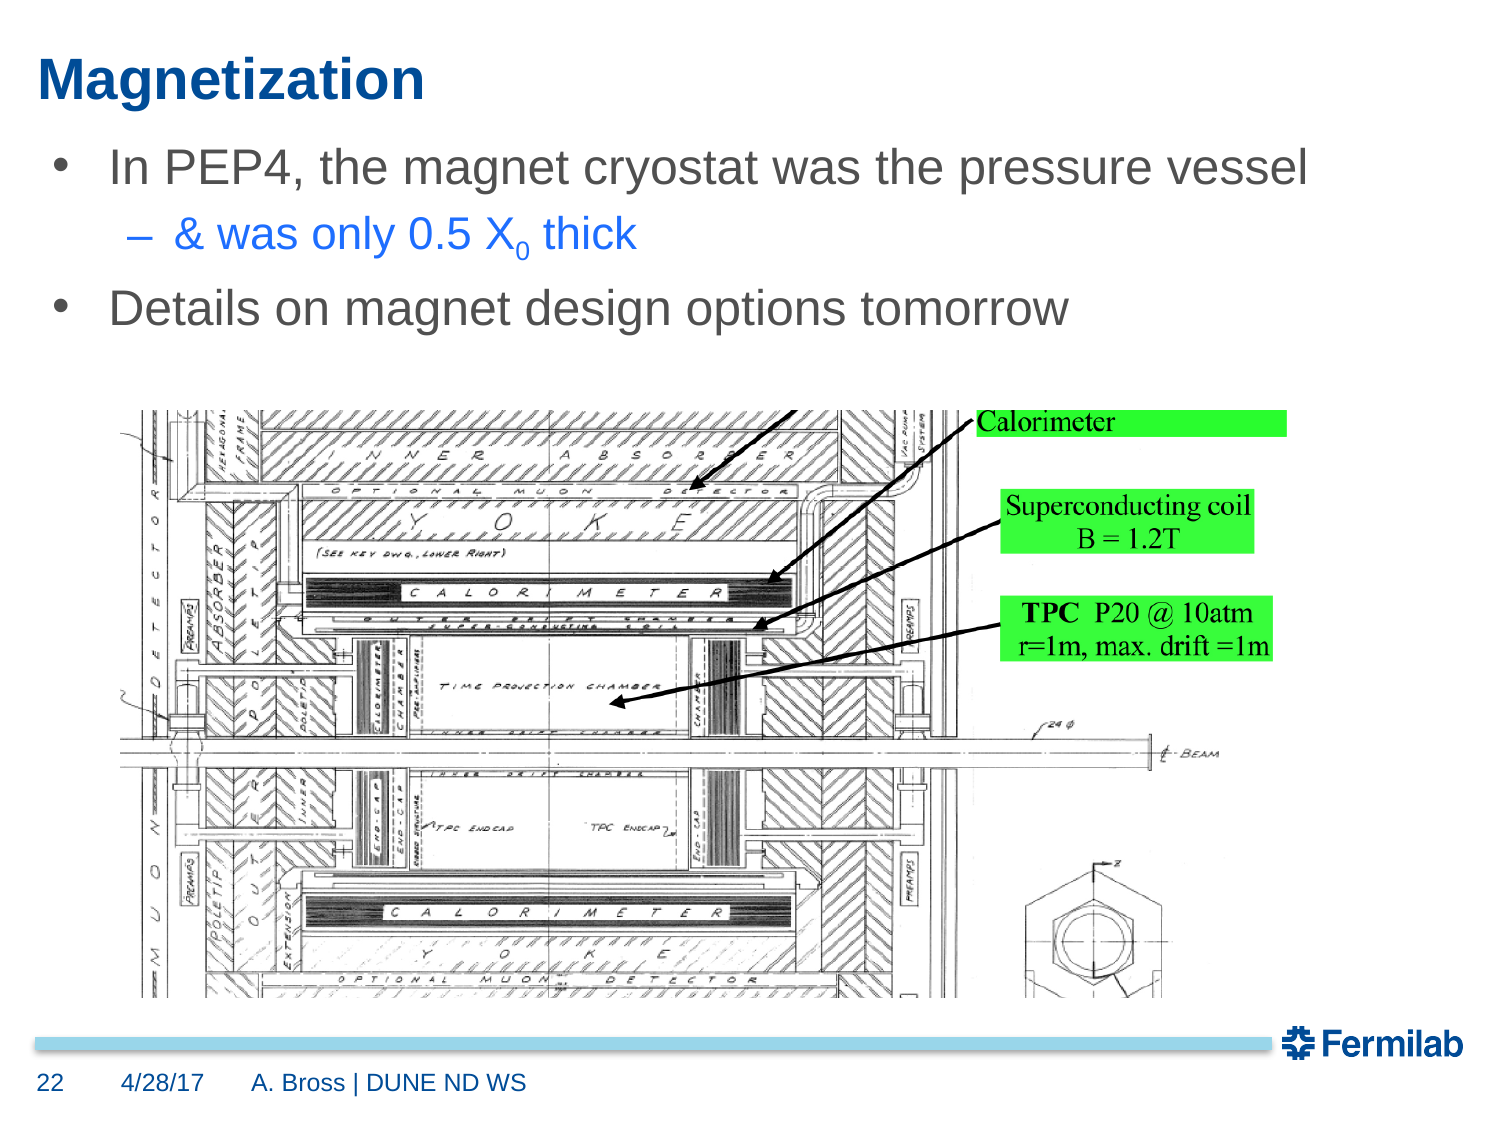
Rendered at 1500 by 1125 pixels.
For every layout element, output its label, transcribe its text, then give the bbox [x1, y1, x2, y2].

picture [1282, 1026, 1463, 1060]
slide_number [120, 1066, 232, 1107]
footer A. Bross | DUNE ND WS [251, 1066, 1279, 1107]
title Magnetization [37, 41, 1463, 112]
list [120, 409, 1300, 998]
text_box In PEP4, the magnet cryostat was the pressure vessel & was only 0.5 X0 thick Details on magnet design options tomorrow [52, 134, 1421, 363]
slide_number 22 [36, 1066, 105, 1106]
